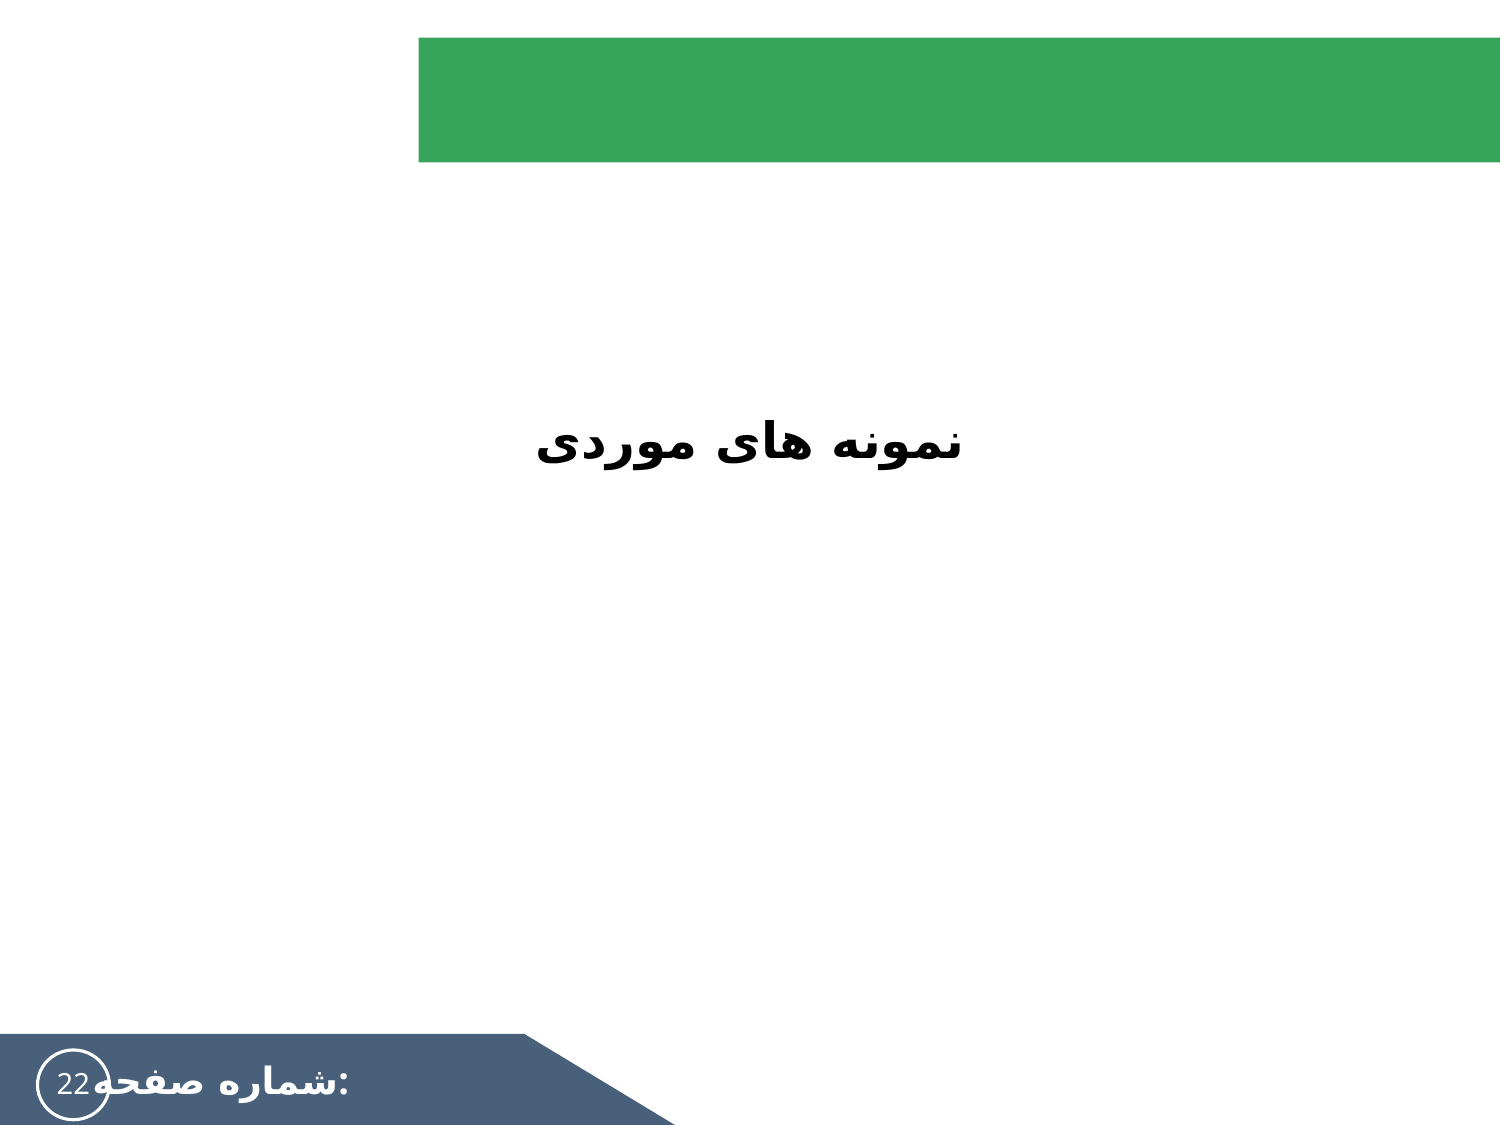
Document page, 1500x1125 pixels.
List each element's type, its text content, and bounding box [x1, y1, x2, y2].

list نمونه های موردی [24, 187, 1475, 988]
